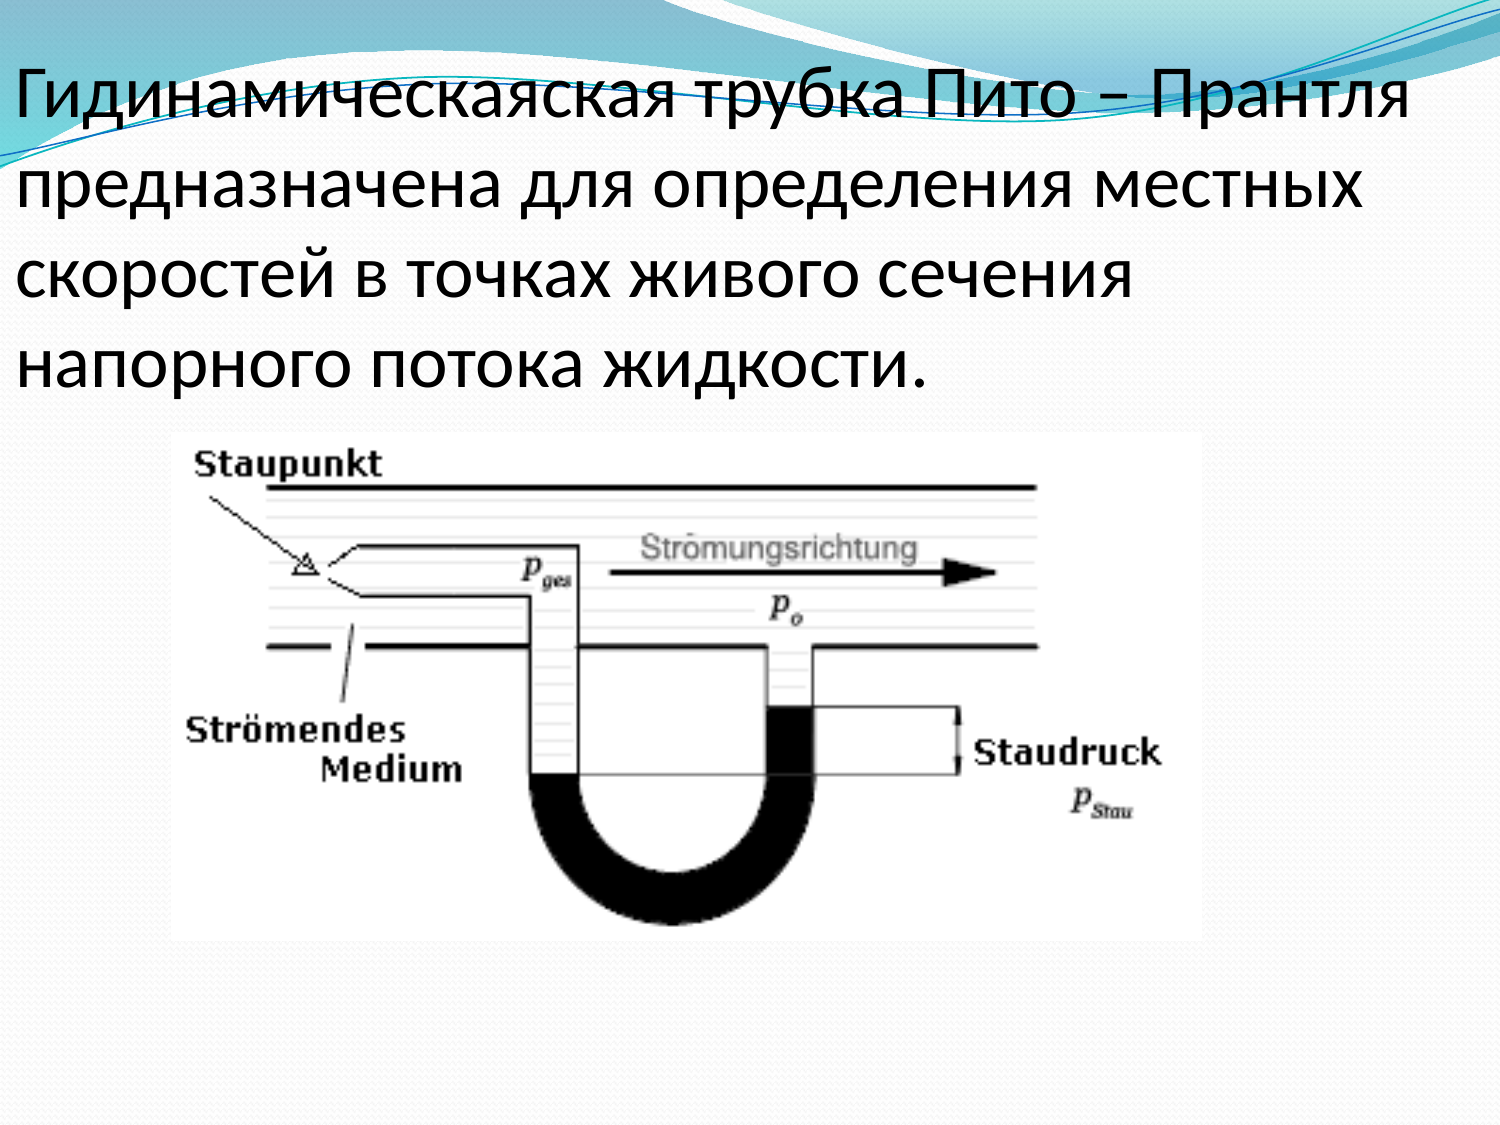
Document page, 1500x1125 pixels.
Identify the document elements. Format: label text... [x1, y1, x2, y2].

text_box Гидинамическаяская трубка Пито – Прантля предназначена для определения местных скоростей в точках живого сечения напорного потока жидкости. [0, 34, 1500, 410]
picture [170, 432, 1202, 941]
